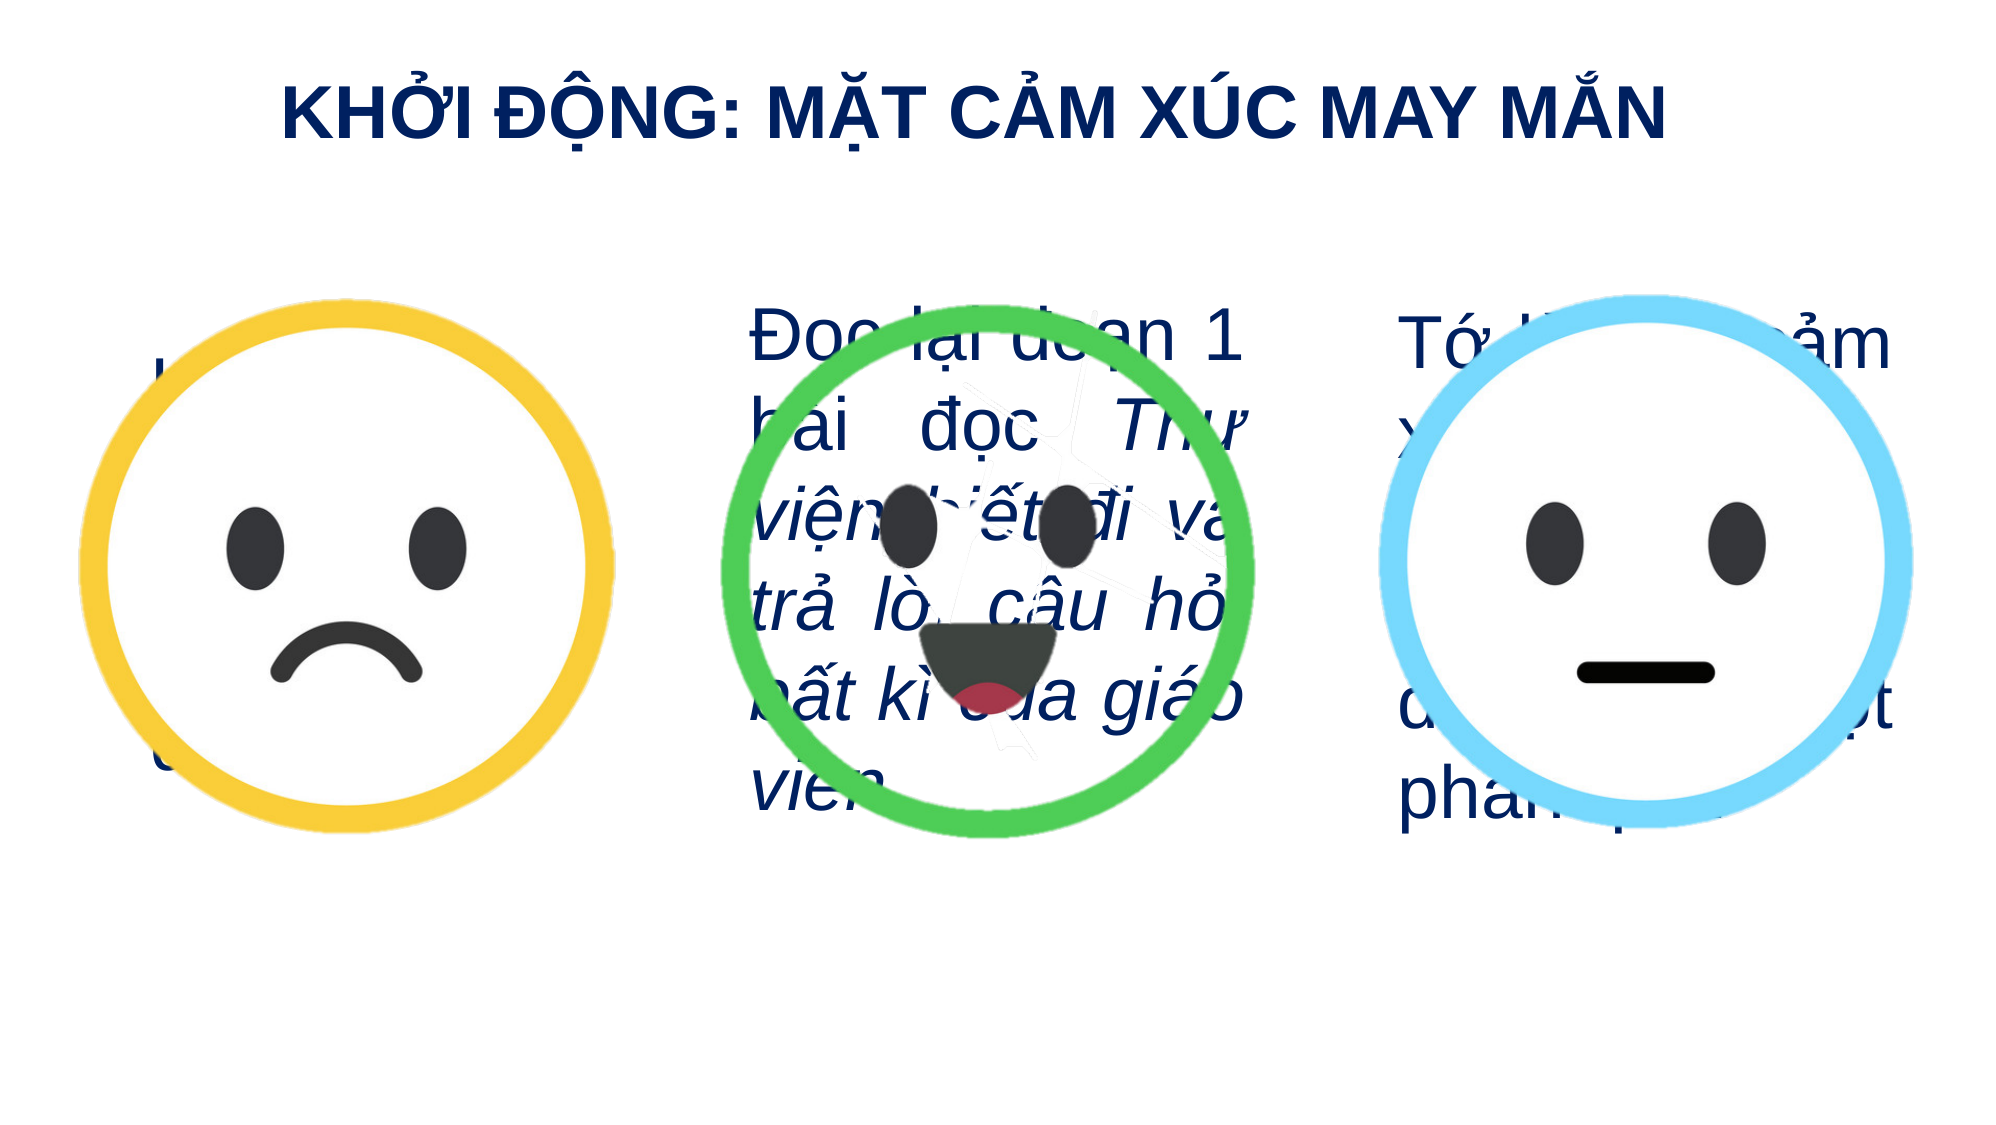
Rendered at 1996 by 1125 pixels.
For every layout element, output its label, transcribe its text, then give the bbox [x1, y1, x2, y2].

text_box KHỞI ĐỘNG: MẶT CẢM XÚC MAY MẮN [266, 56, 1883, 162]
picture [1346, 278, 1956, 847]
picture [12, 237, 661, 888]
picture [673, 237, 1322, 888]
